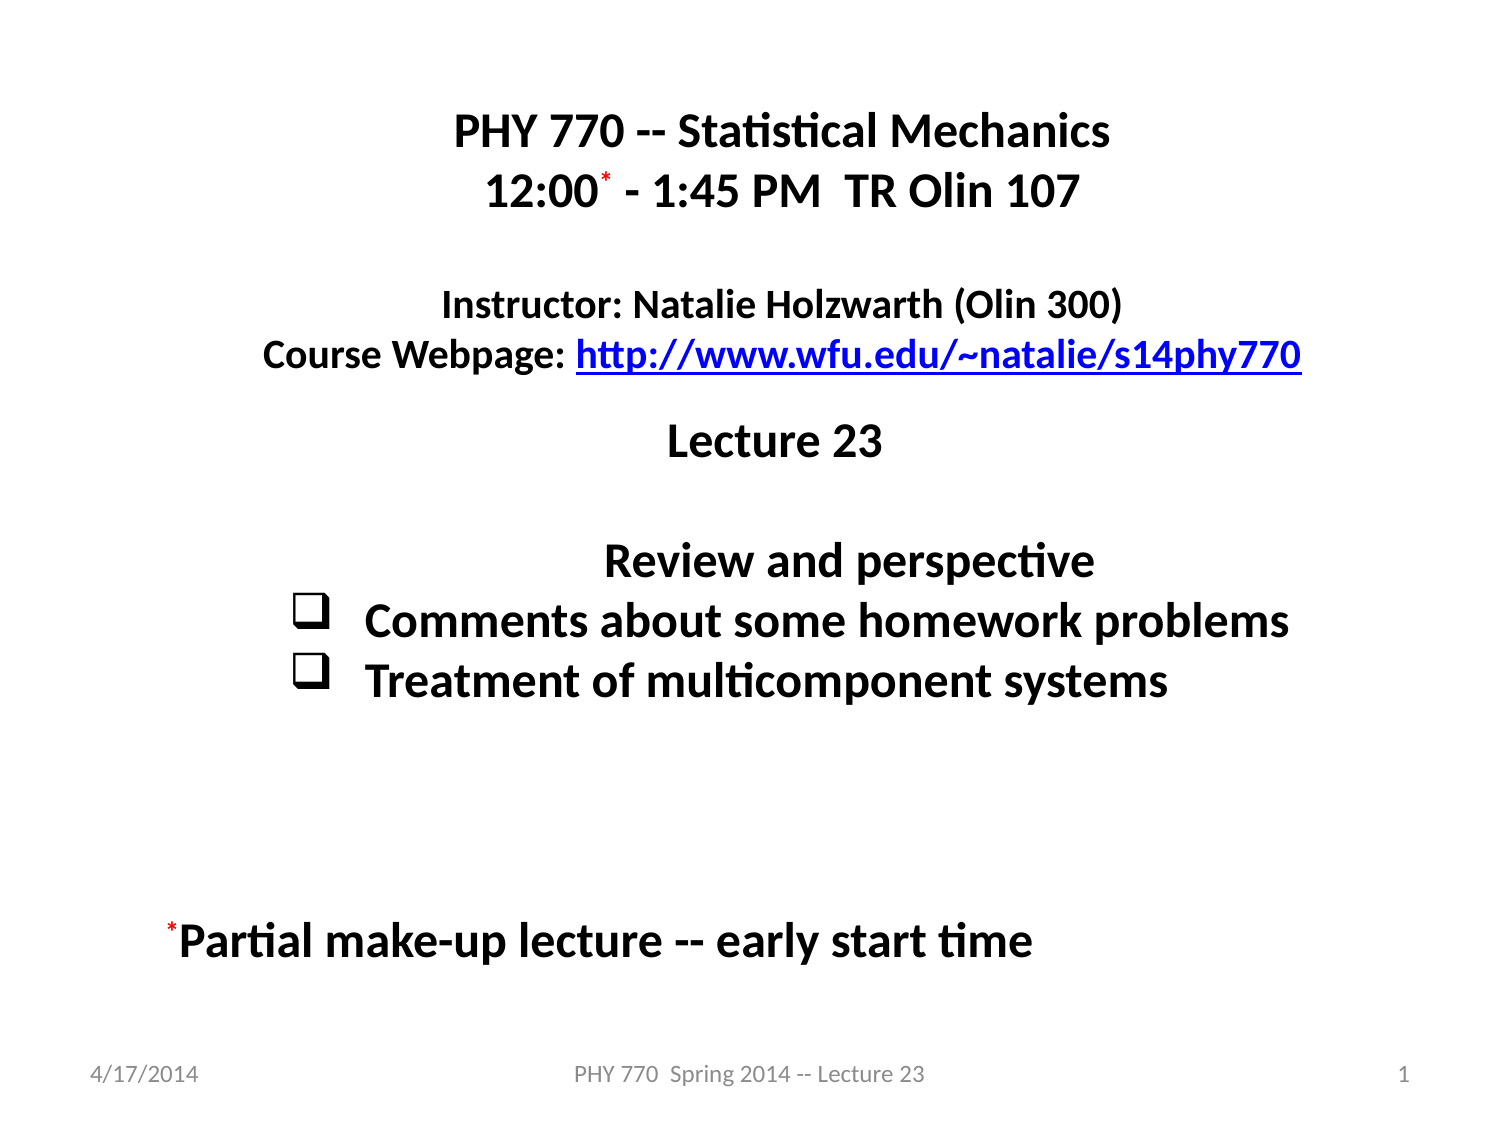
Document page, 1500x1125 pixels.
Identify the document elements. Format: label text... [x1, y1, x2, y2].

footer PHY 770 Spring 2014 -- Lecture 23 [512, 1042, 988, 1103]
text_box Lecture 23 Review and perspective Comments about some homework problems Treatment of multicomponent systems [125, 399, 1425, 715]
slide_number 1 [1074, 1042, 1425, 1103]
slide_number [75, 1042, 425, 1103]
text_box PHY 770 -- Statistical Mechanics 12:00* - 1:45 PM TR Olin 107 Instructor: Natalie Holzwarth (Olin 300) Course Webpage: http://www.wfu.edu/~natalie/s14phy770 [188, 89, 1377, 385]
text_box *Partial make-up lecture -- early start time [149, 899, 1350, 975]
